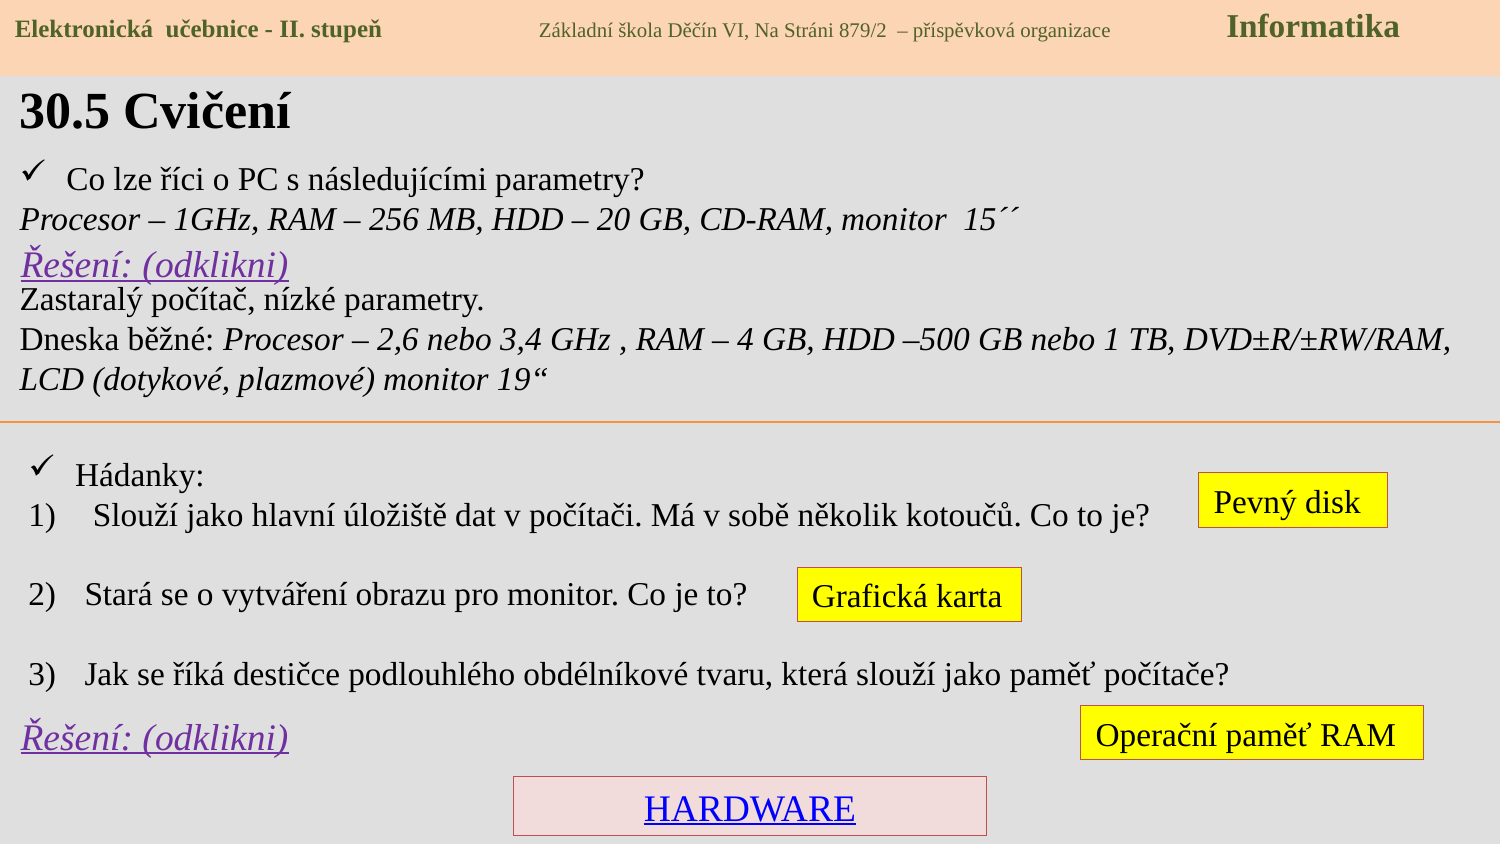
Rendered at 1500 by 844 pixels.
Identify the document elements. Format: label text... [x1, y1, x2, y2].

text_box Elektronická učebnice - II. stupeň Základní škola Děčín VI, Na Stráni 879/2 – příspěvková organizace Informatika [0, 0, 1500, 77]
text_box Hádanky: Slouží jako hlavní úložiště dat v počítači. Má v sobě několik kotoučů. Co to je? Stará se o vytváření obrazu pro monitor. Co je to? Jak se říká destičce podlouhlého obdélníkové tvaru, která slouží jako paměť počítače? [13, 445, 1479, 820]
text_box Řešení: (odklikni) [5, 705, 502, 766]
text_box Grafická karta [797, 567, 1022, 622]
text_box Operační paměť RAM [1080, 705, 1424, 760]
text_box Pevný disk [1198, 472, 1388, 528]
title 30.5 Cvičení [4, 77, 1355, 150]
text_box Řešení: (odklikni) [5, 232, 502, 293]
text_box HARDWARE [513, 776, 987, 836]
text_box Co lze říci o PC s následujícími parametry? Procesor – 1GHz, RAM – 256 MB, HDD – 20 GB, CD-RAM, monitor 15´´ Zastaralý počítač, nízké parametry. Dneska běžné: Procesor – 2,6 nebo 3,4 GHz , RAM – 4 GB, HDD –500 GB nebo 1 TB, DVD±R/±RW/RAM, LCD (dotykové, plazmové) monitor 19“ [4, 150, 1500, 405]
